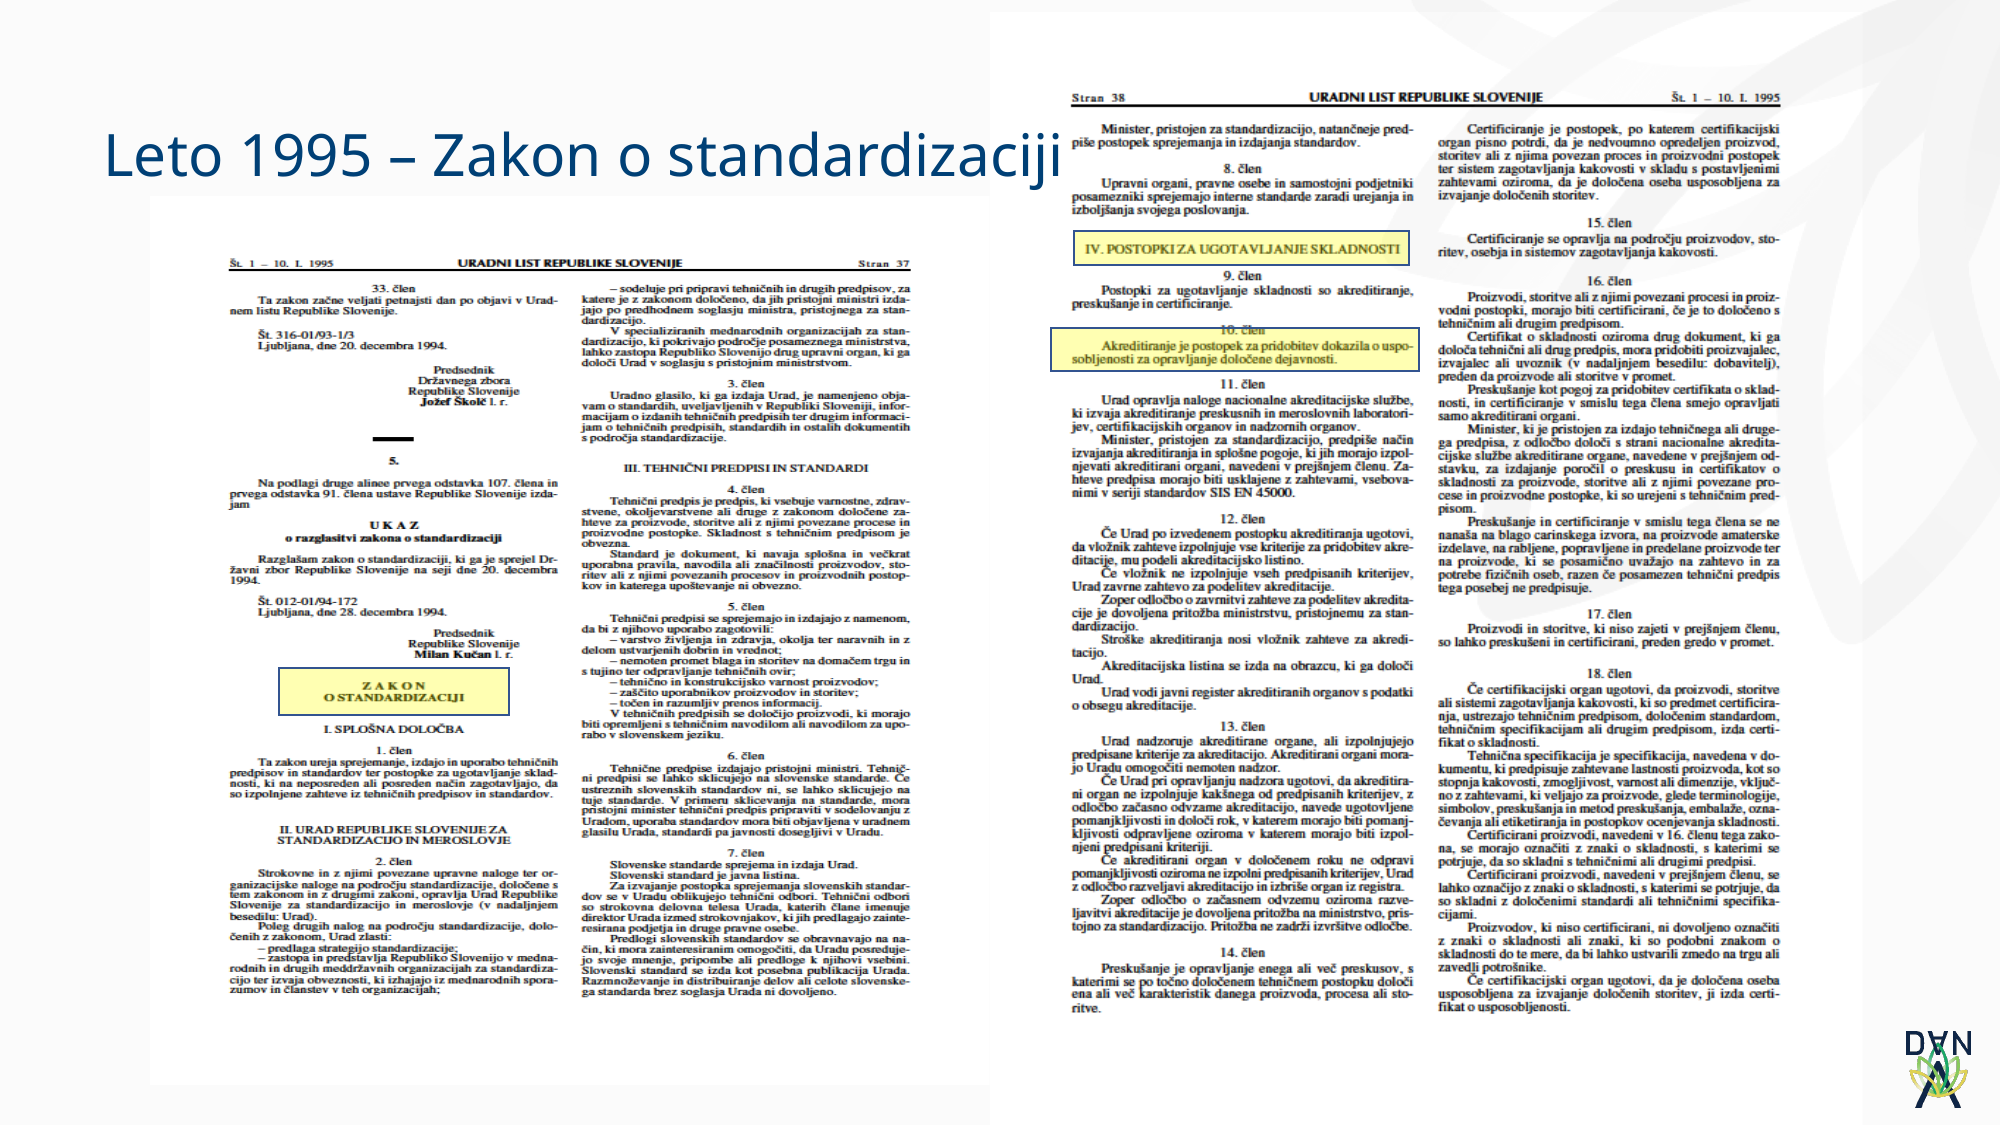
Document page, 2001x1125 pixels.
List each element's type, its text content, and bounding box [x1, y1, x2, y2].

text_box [989, 12, 1863, 1125]
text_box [150, 195, 990, 1085]
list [1905, 1031, 1971, 1108]
picture [1288, 0, 2000, 775]
text_box Leto 1995 – Zakon o standardizaciji [88, 59, 989, 196]
